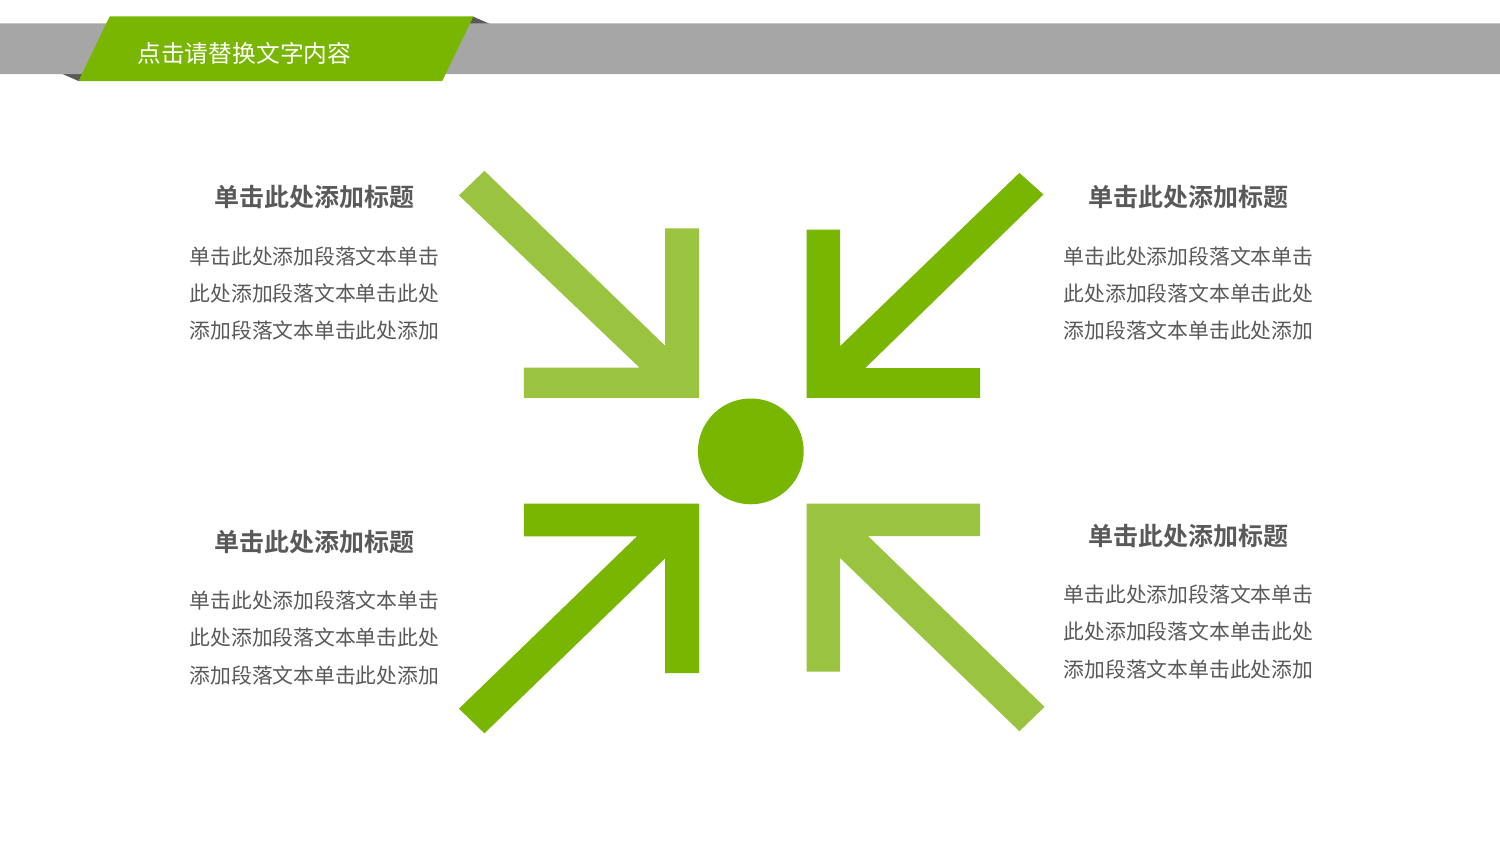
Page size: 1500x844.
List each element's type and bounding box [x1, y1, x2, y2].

text_box [806, 503, 1045, 732]
text_box [458, 503, 700, 734]
text_box [0, 16, 1500, 82]
text_box [806, 172, 1043, 398]
text_box [169, 518, 459, 697]
text_box [459, 170, 700, 398]
text_box [697, 398, 804, 505]
text_box [1043, 174, 1334, 353]
text_box [169, 174, 459, 353]
text_box [1043, 512, 1334, 691]
